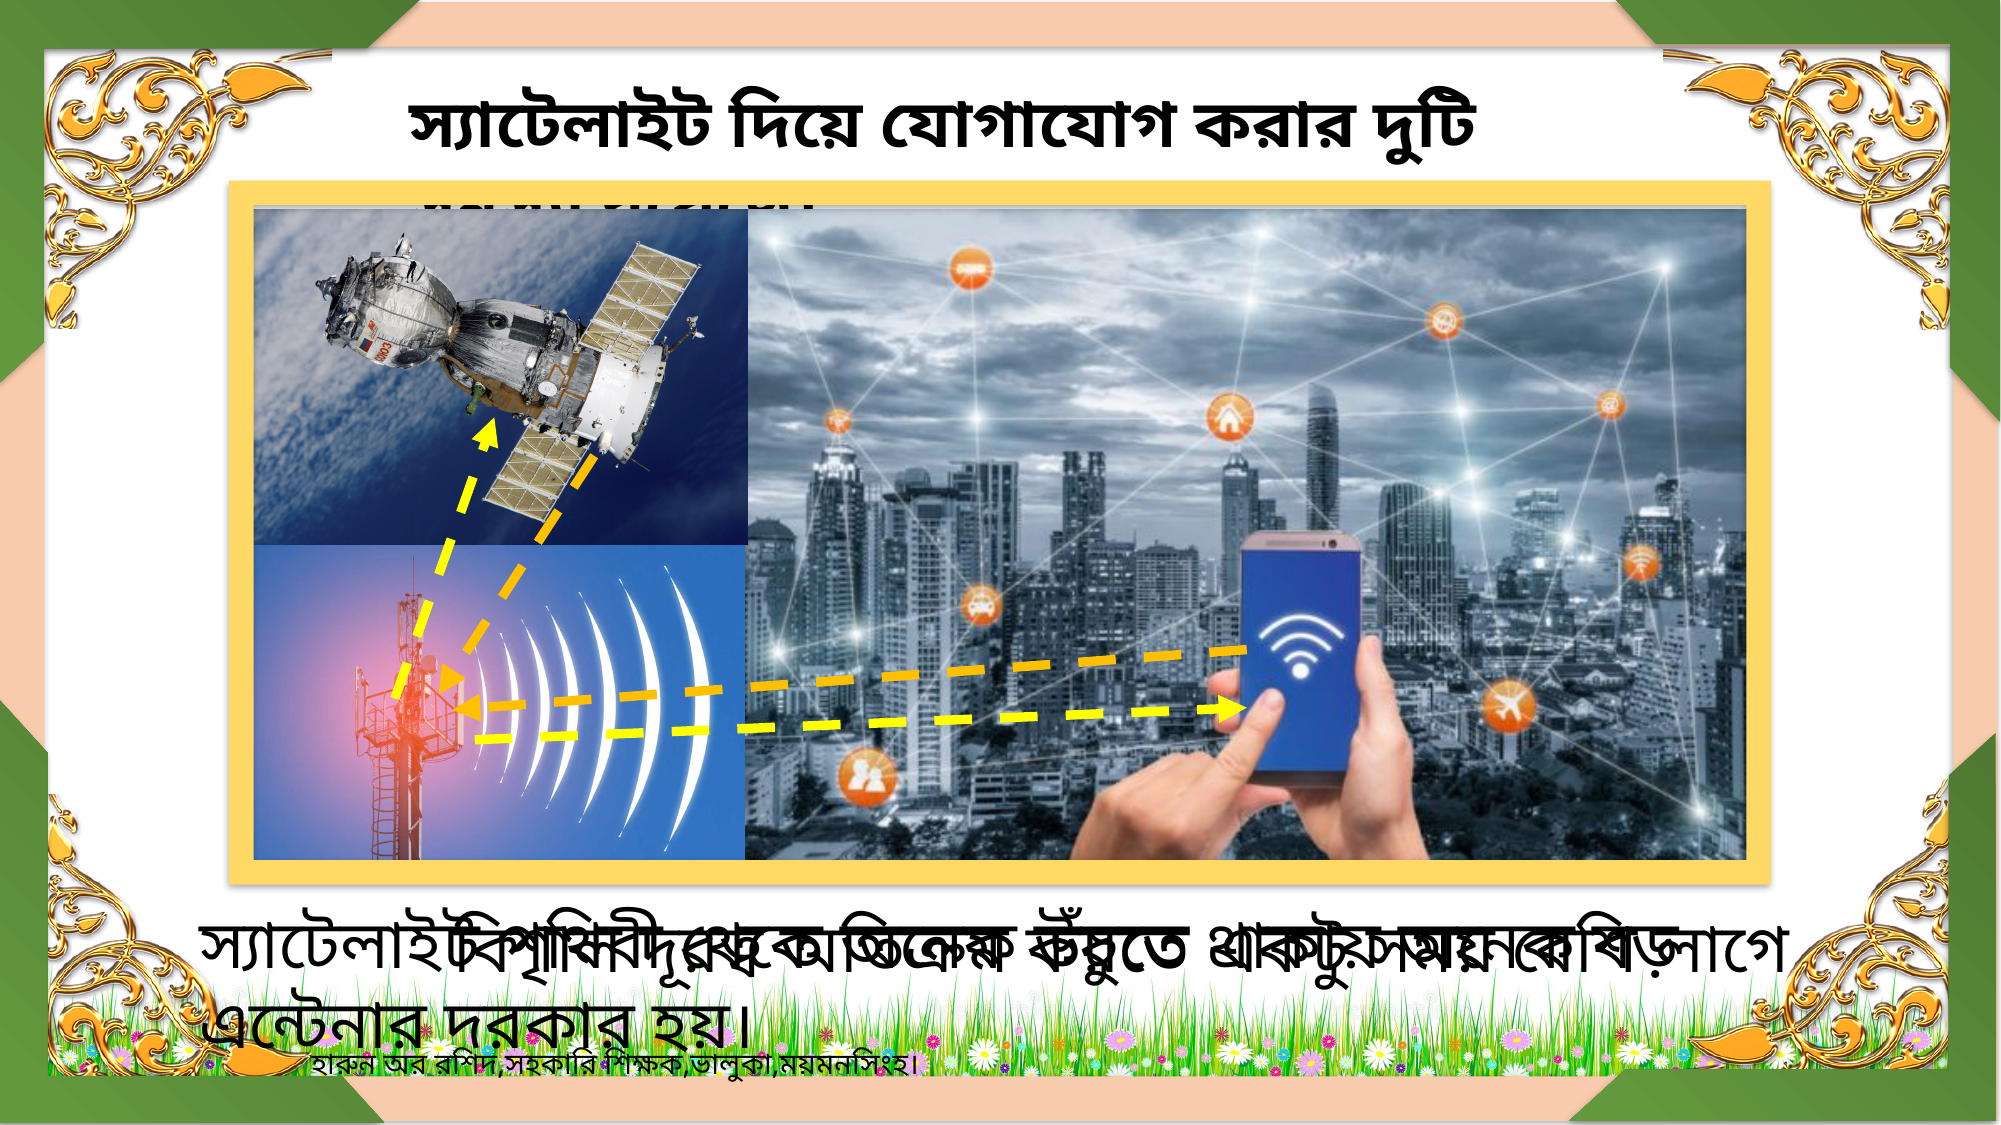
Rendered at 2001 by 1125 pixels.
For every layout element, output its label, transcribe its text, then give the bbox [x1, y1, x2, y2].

picture [238, 206, 1749, 880]
text_box [228, 179, 1772, 886]
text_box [438, 455, 595, 695]
text_box বিশাল দূরত্ব অতিক্রম করতে একটু সময় বেশি লাগে [438, 898, 1843, 993]
text_box স্যাটেলাইট দিয়ে যোগাযোগ করার দুটি সমস্যা রয়েছে। [394, 73, 1647, 179]
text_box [394, 417, 495, 699]
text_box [452, 649, 1247, 710]
picture [1663, 49, 1950, 330]
picture [45, 49, 333, 329]
picture [48, 794, 328, 1076]
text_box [474, 710, 1247, 740]
picture [737, 1070, 906, 1076]
picture [321, 1070, 539, 1076]
picture [535, 1070, 735, 1076]
picture [902, 1070, 1624, 1076]
text_box স্যাটেলাইট পৃথিবী থেকে অনেক উঁচুতে থাকায় অনেক বড় এন্টেনার দরকার হয়। [184, 894, 1857, 1070]
picture [1670, 779, 1948, 1069]
